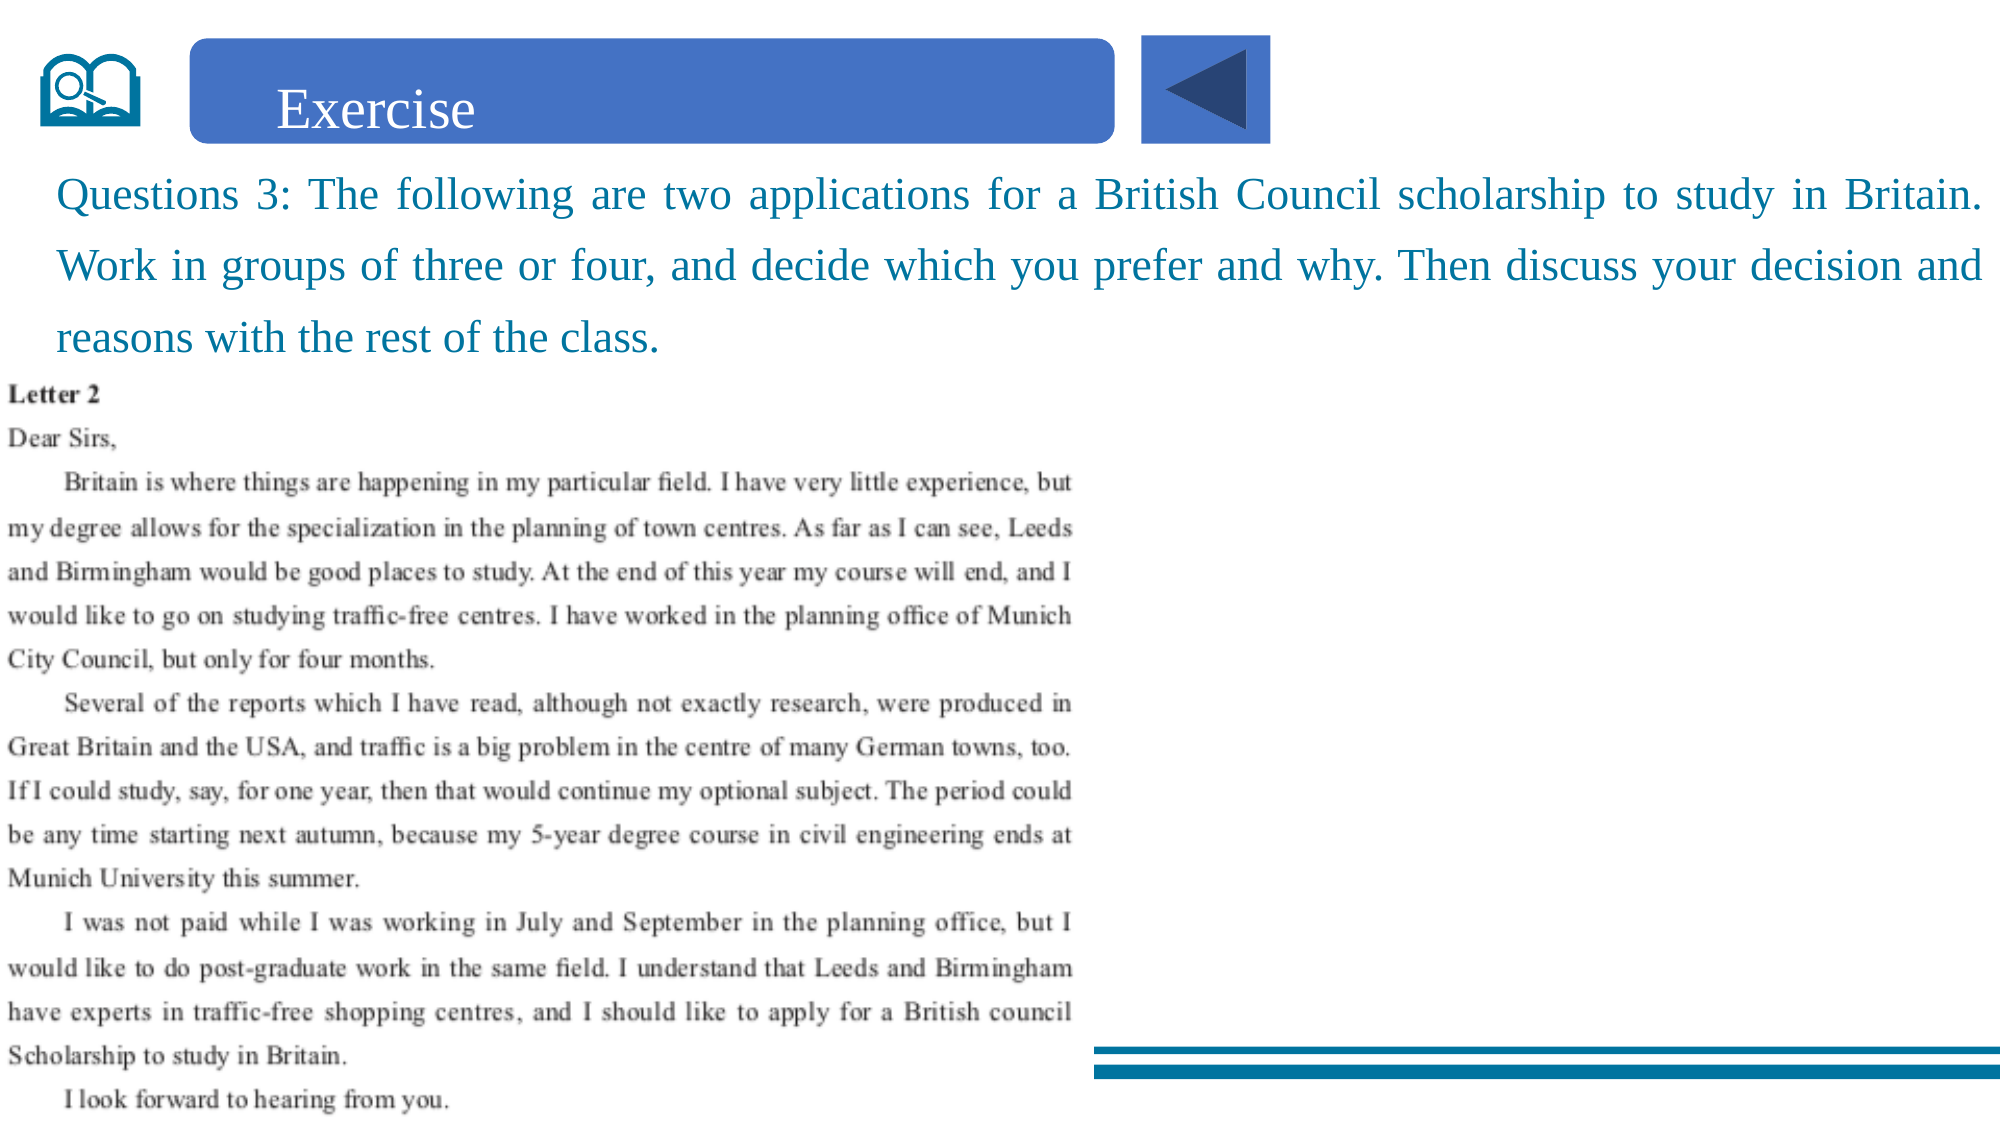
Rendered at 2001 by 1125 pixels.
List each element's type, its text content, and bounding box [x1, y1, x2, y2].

text_box Questions 3: The following are two applications for a British Council scholarship to study in Britain. Work in groups of three or four, and decide which you prefer and why. Then discuss your decision and reasons with the rest of the class. [41, 139, 2000, 369]
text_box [189, 38, 1152, 144]
picture [0, 372, 1094, 1125]
text_box [1140, 34, 1271, 145]
